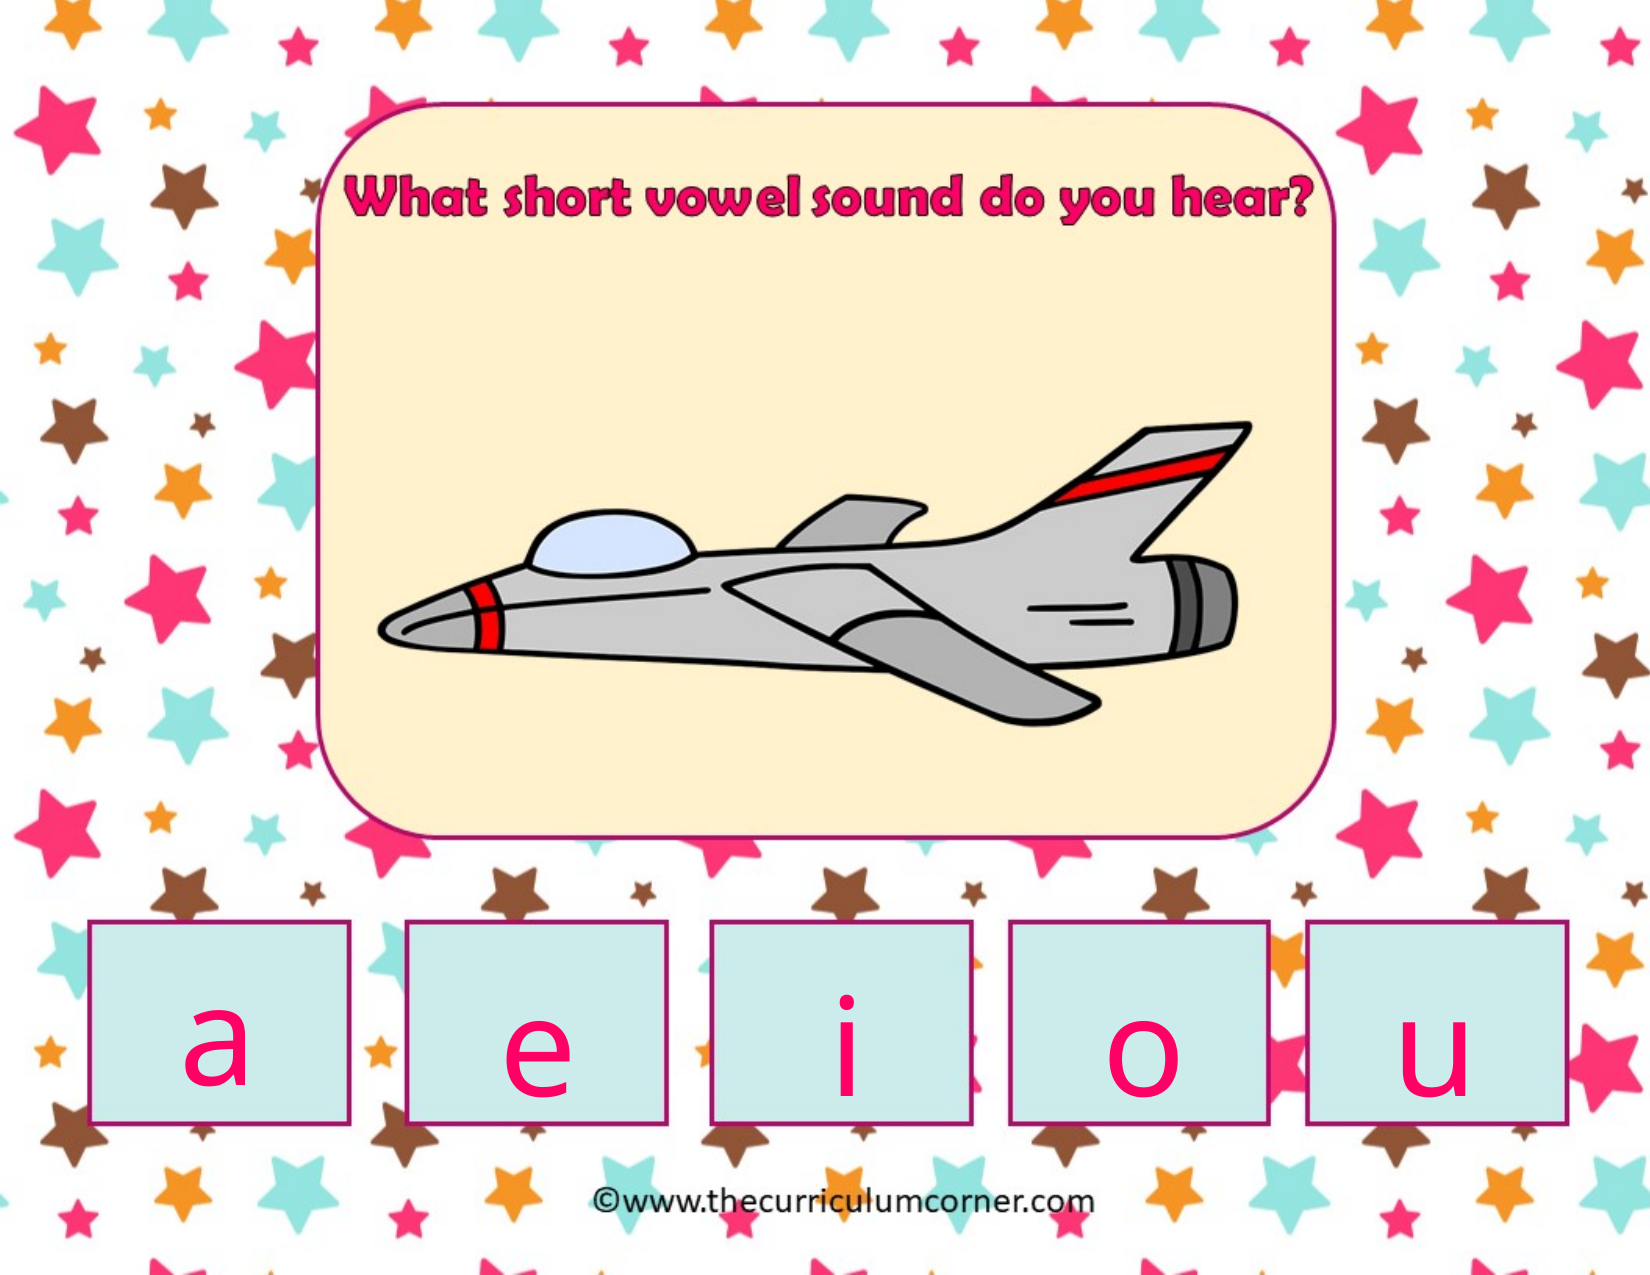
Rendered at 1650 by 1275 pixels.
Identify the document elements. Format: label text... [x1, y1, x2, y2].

text_box u [1312, 951, 1558, 1132]
text_box a [91, 940, 345, 1120]
text_box o [1021, 951, 1267, 1132]
text_box e [411, 951, 665, 1132]
text_box i [724, 951, 970, 1132]
picture [0, 0, 1650, 1275]
